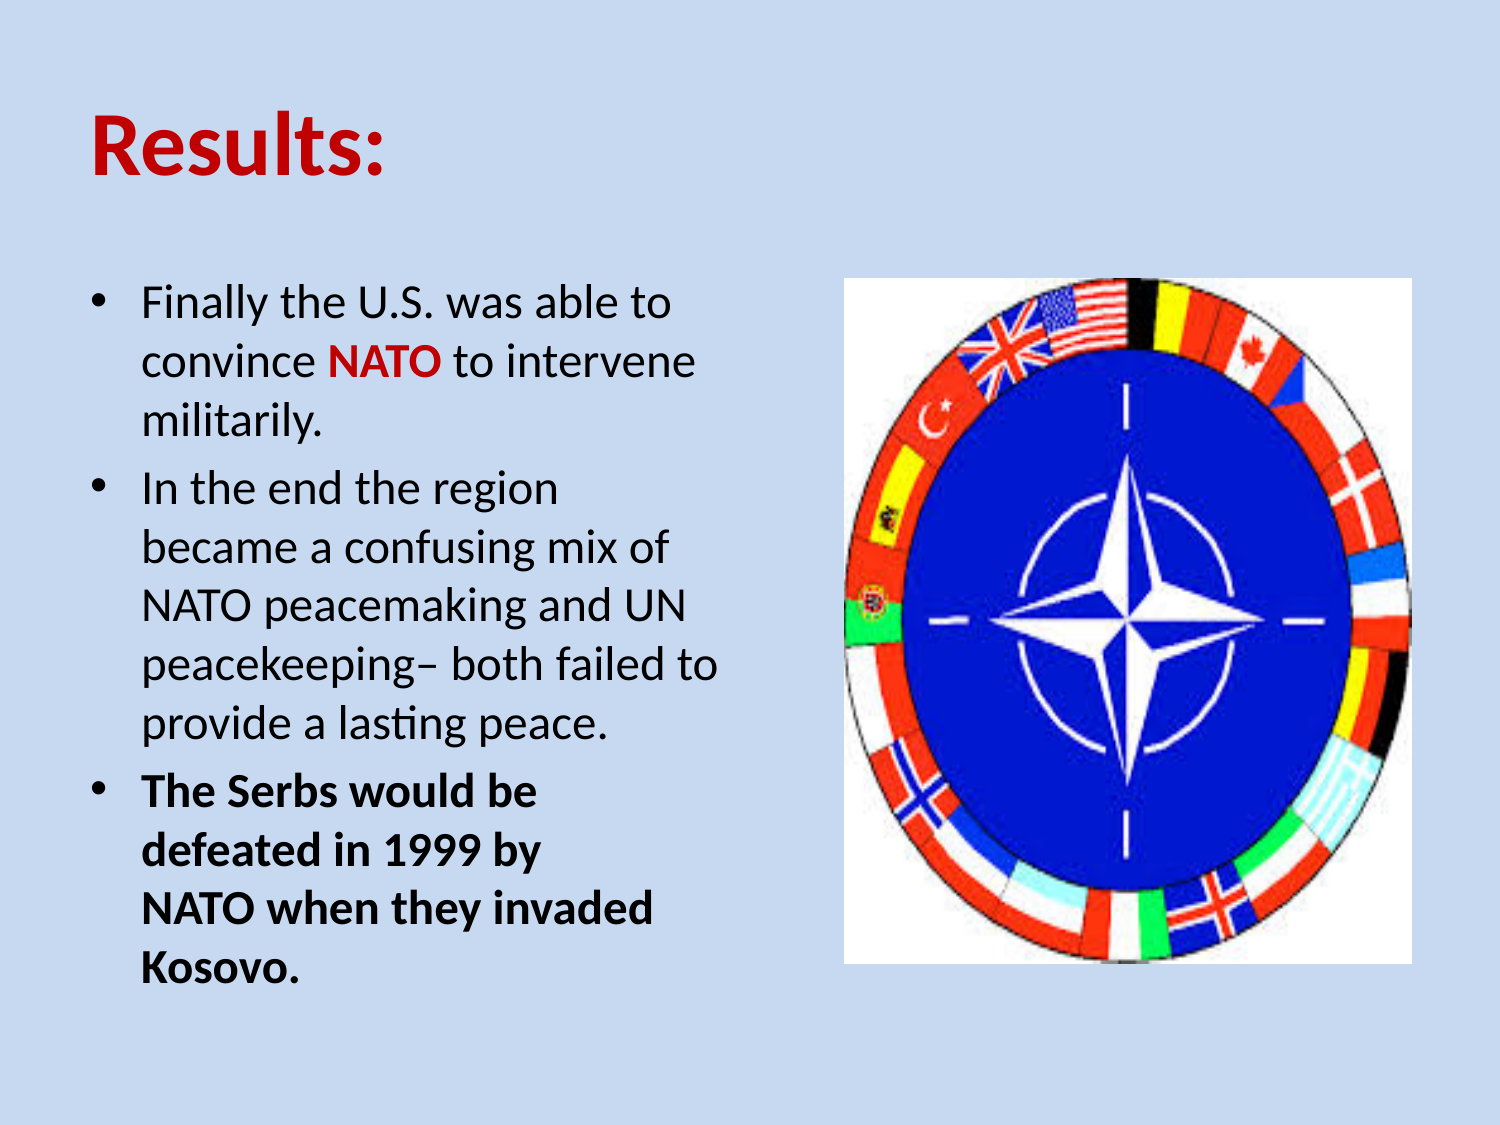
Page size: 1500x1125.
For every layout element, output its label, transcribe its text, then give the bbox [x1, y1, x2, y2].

title Results: [75, 45, 1425, 233]
list Finally the U.S. was able to convince NATO to intervene militarily. In the end the region became a confusing mix of NATO peacemaking and UN peacekeeping– both failed to provide a lasting peace. The Serbs would be defeated in 1999 by NATO when they invaded Kosovo. [75, 262, 738, 1005]
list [844, 278, 1412, 965]
